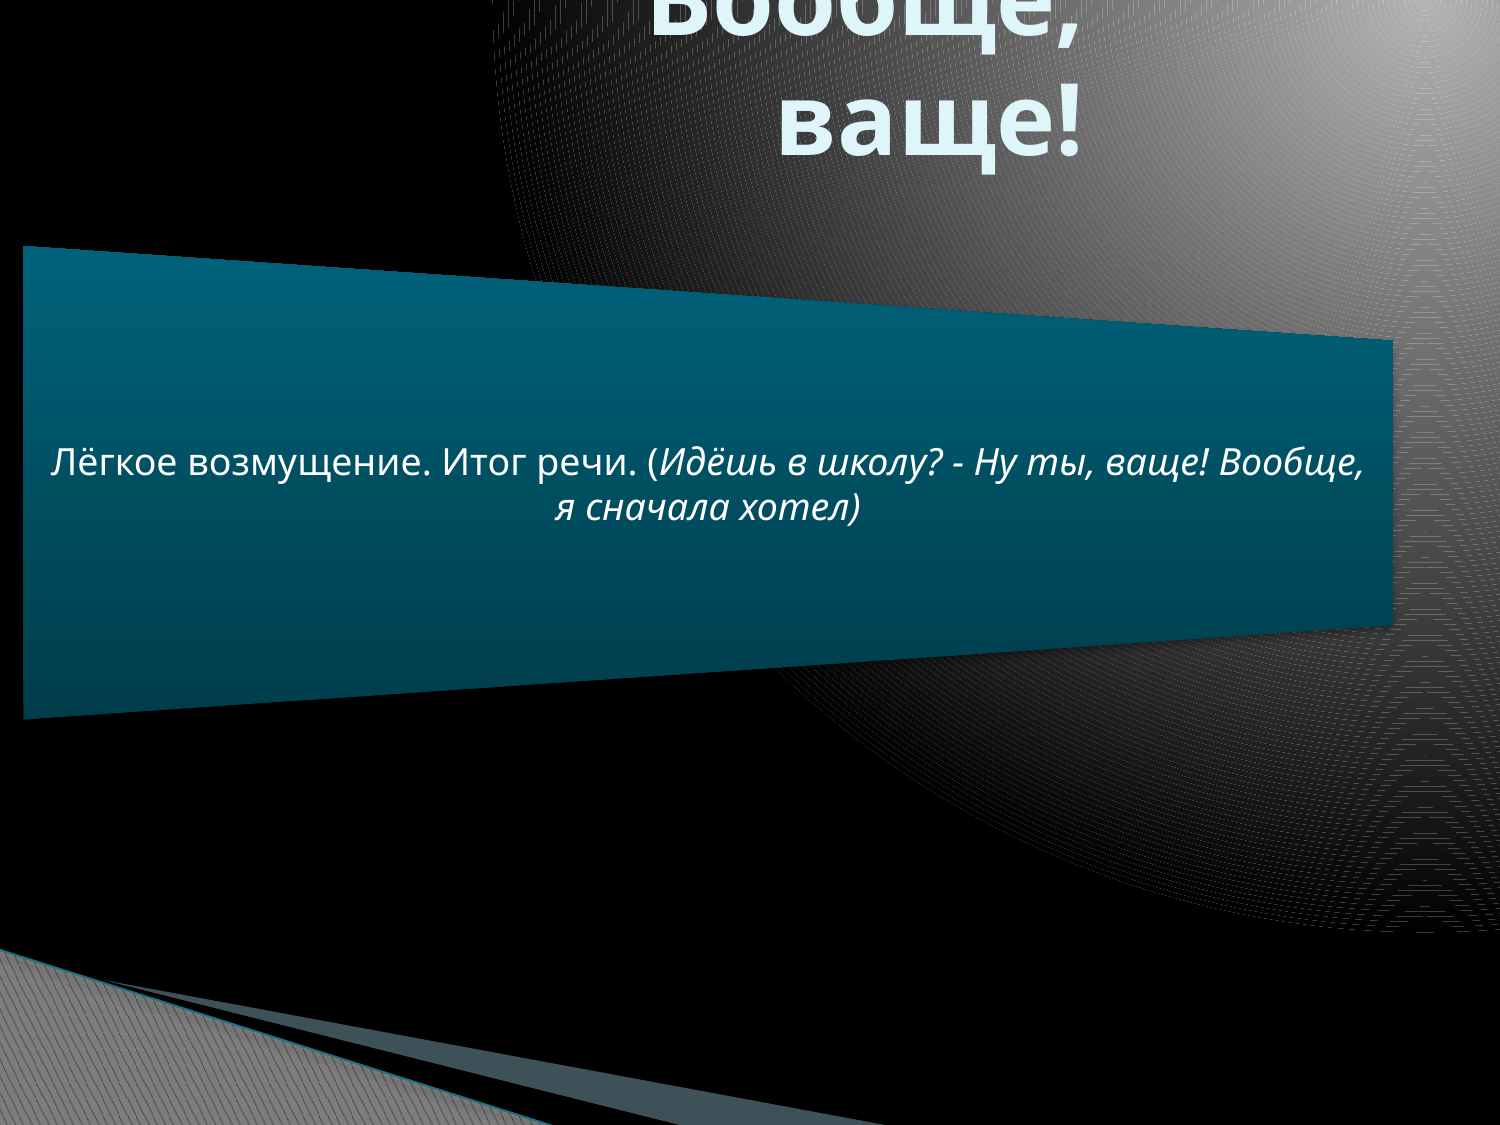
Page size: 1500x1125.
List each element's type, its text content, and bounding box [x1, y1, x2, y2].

picture [0, 952, 543, 1125]
title Вообще, ваще! [328, 35, 1100, 183]
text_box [23, 245, 1394, 720]
